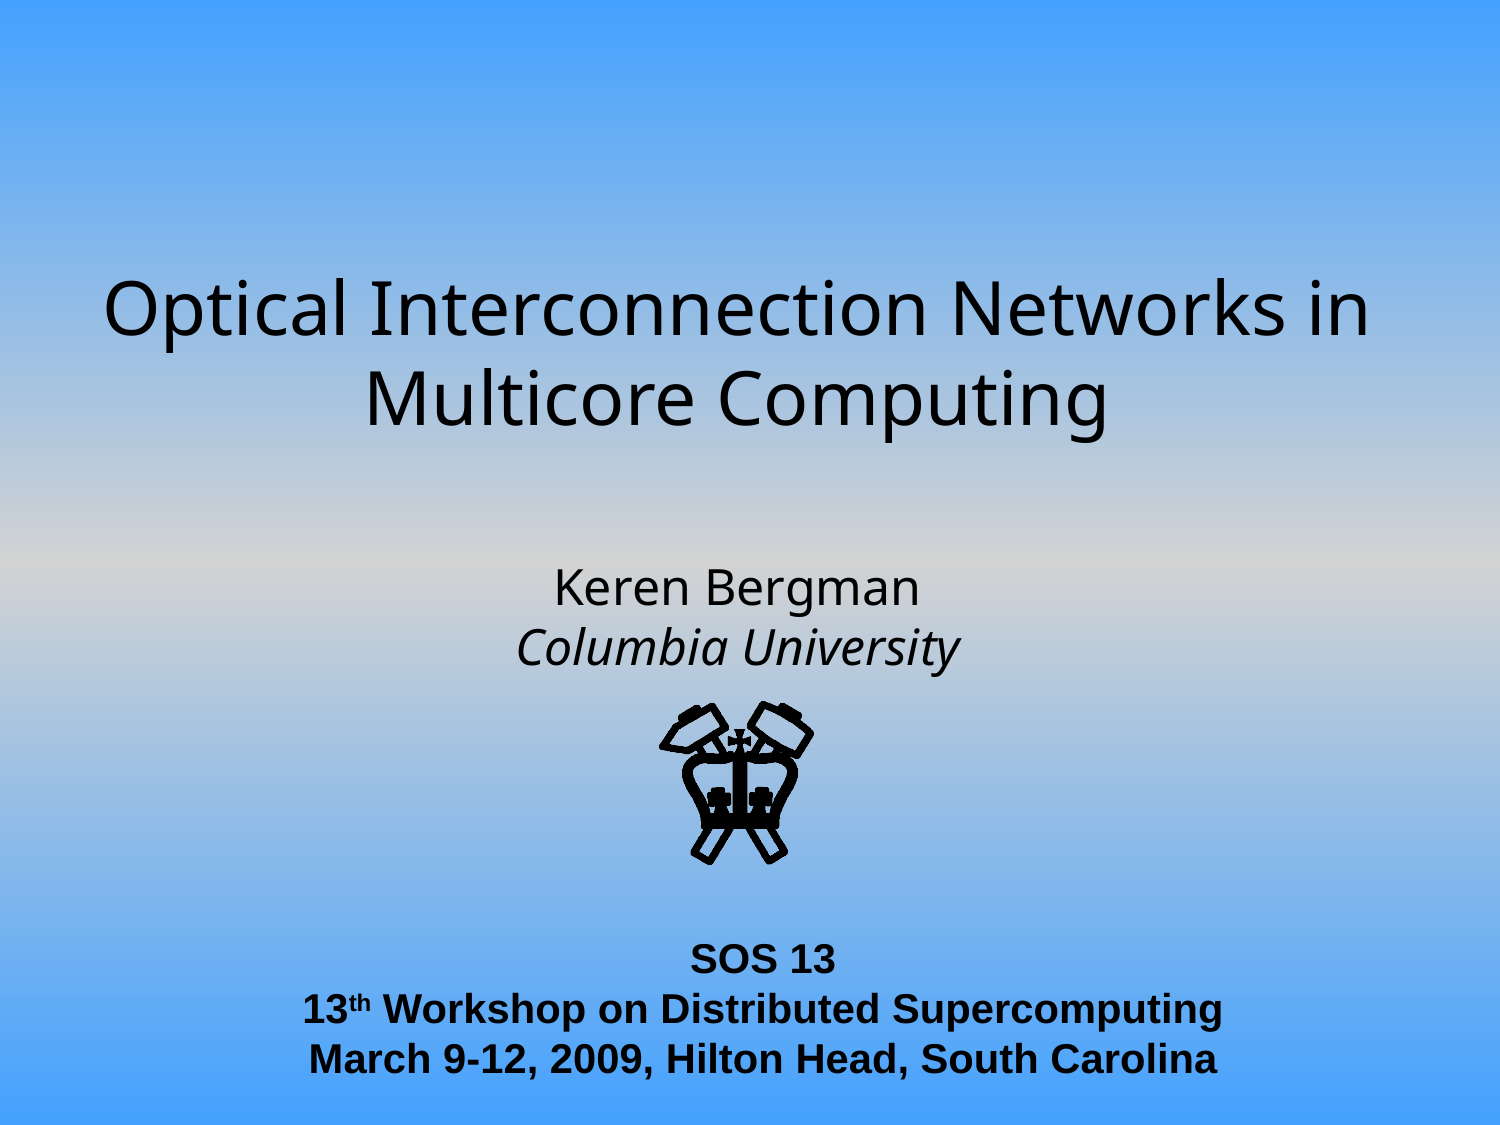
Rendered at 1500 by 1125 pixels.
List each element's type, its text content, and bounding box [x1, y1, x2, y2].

text_box SOS 13 13th Workshop on Distributed Supercomputing March 9-12, 2009, Hilton Head, South Carolina [287, 924, 1239, 1090]
subtitle Keren Bergman Columbia University [287, 547, 1188, 743]
title Optical Interconnection Networks in Multicore Computing [24, 200, 1450, 500]
